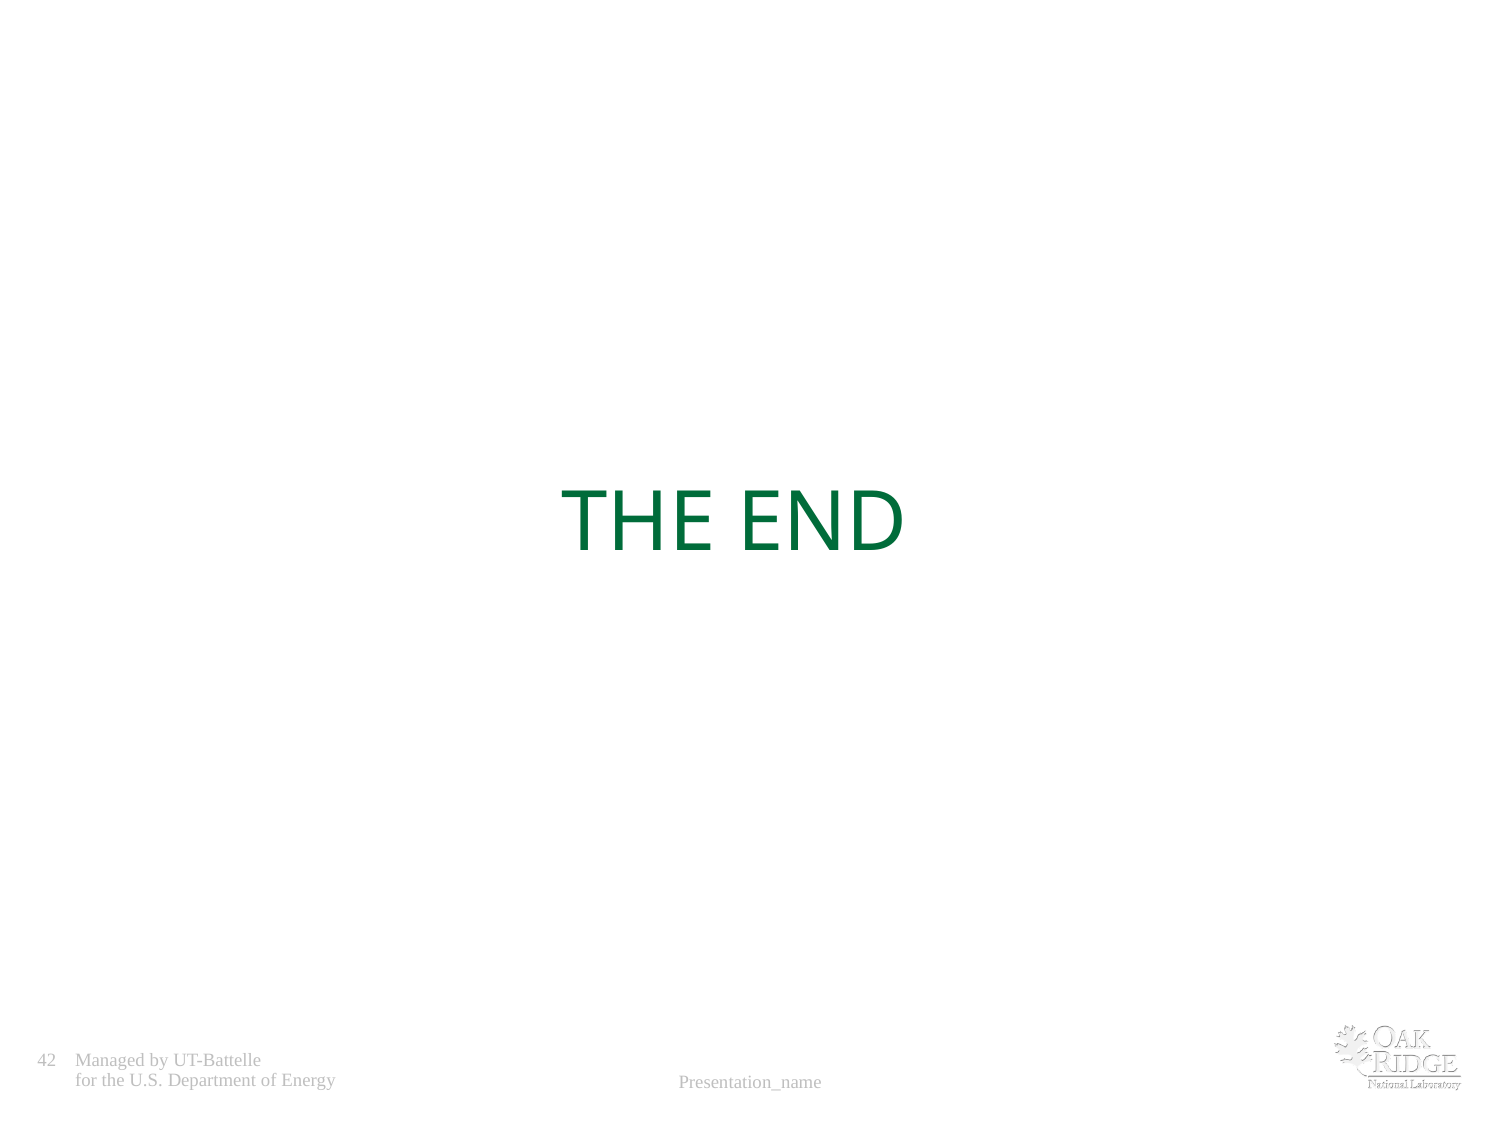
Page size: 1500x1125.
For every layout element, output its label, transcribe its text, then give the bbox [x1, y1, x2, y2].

picture [1325, 1019, 1472, 1095]
title THE END [24, 474, 1445, 577]
